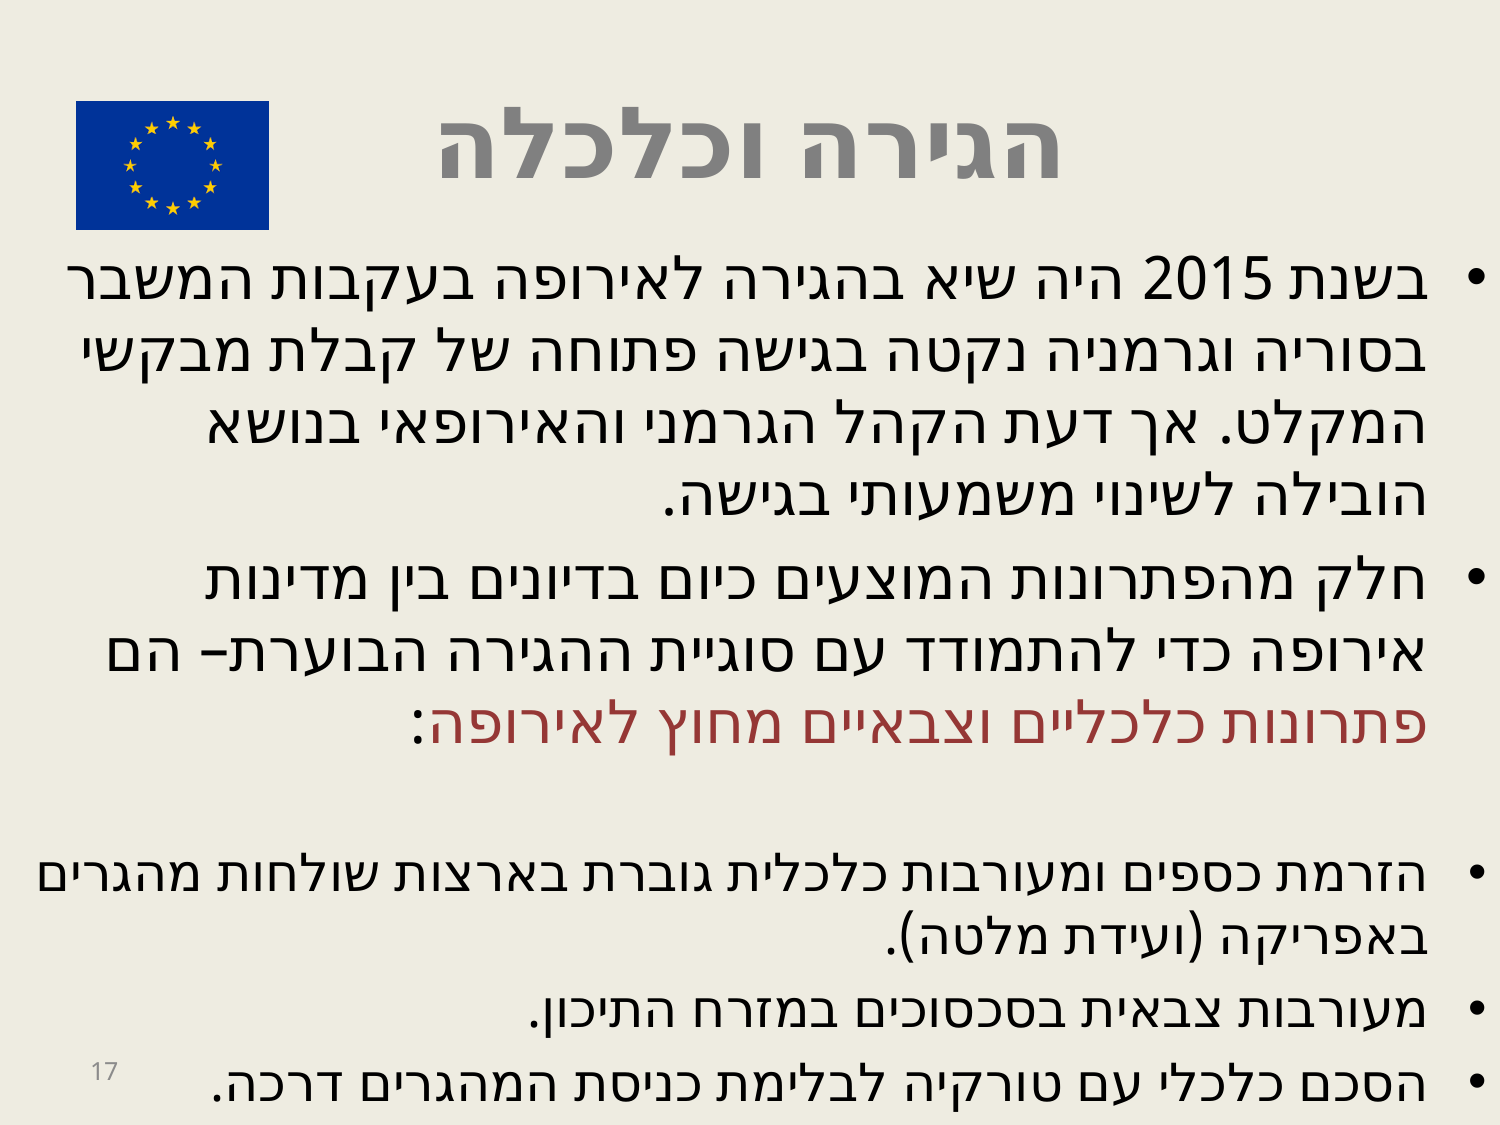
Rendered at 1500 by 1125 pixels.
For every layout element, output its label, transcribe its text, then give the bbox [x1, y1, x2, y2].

picture [76, 101, 269, 230]
title הגירה וכלכלה [75, 45, 1425, 231]
list בשנת 2015 היה שיא בהגירה לאירופה בעקבות המשבר בסוריה וגרמניה נקטה בגישה פתוחה של קבלת מבקשי המקלט. אך דעת הקהל הגרמני והאירופאי בנושא הובילה לשינוי משמעותי בגישה. חלק מהפתרונות המוצעים כיום בדיונים בין מדינות אירופה כדי להתמודד עם סוגיית ההגירה הבוערת– הם פתרונות כלכליים וצבאיים מחוץ לאירופה: הזרמת כספים ומעורבות כלכלית גוברת בארצות שולחות מהגרים באפריקה (ועידת מלטה). מעורבות צבאית בסכסוכים במזרח התיכון. הסכם כלכלי עם טורקיה לבלימת כניסת המהגרים דרכה. [0, 231, 1500, 1125]
slide_number 17 [75, 1042, 425, 1103]
